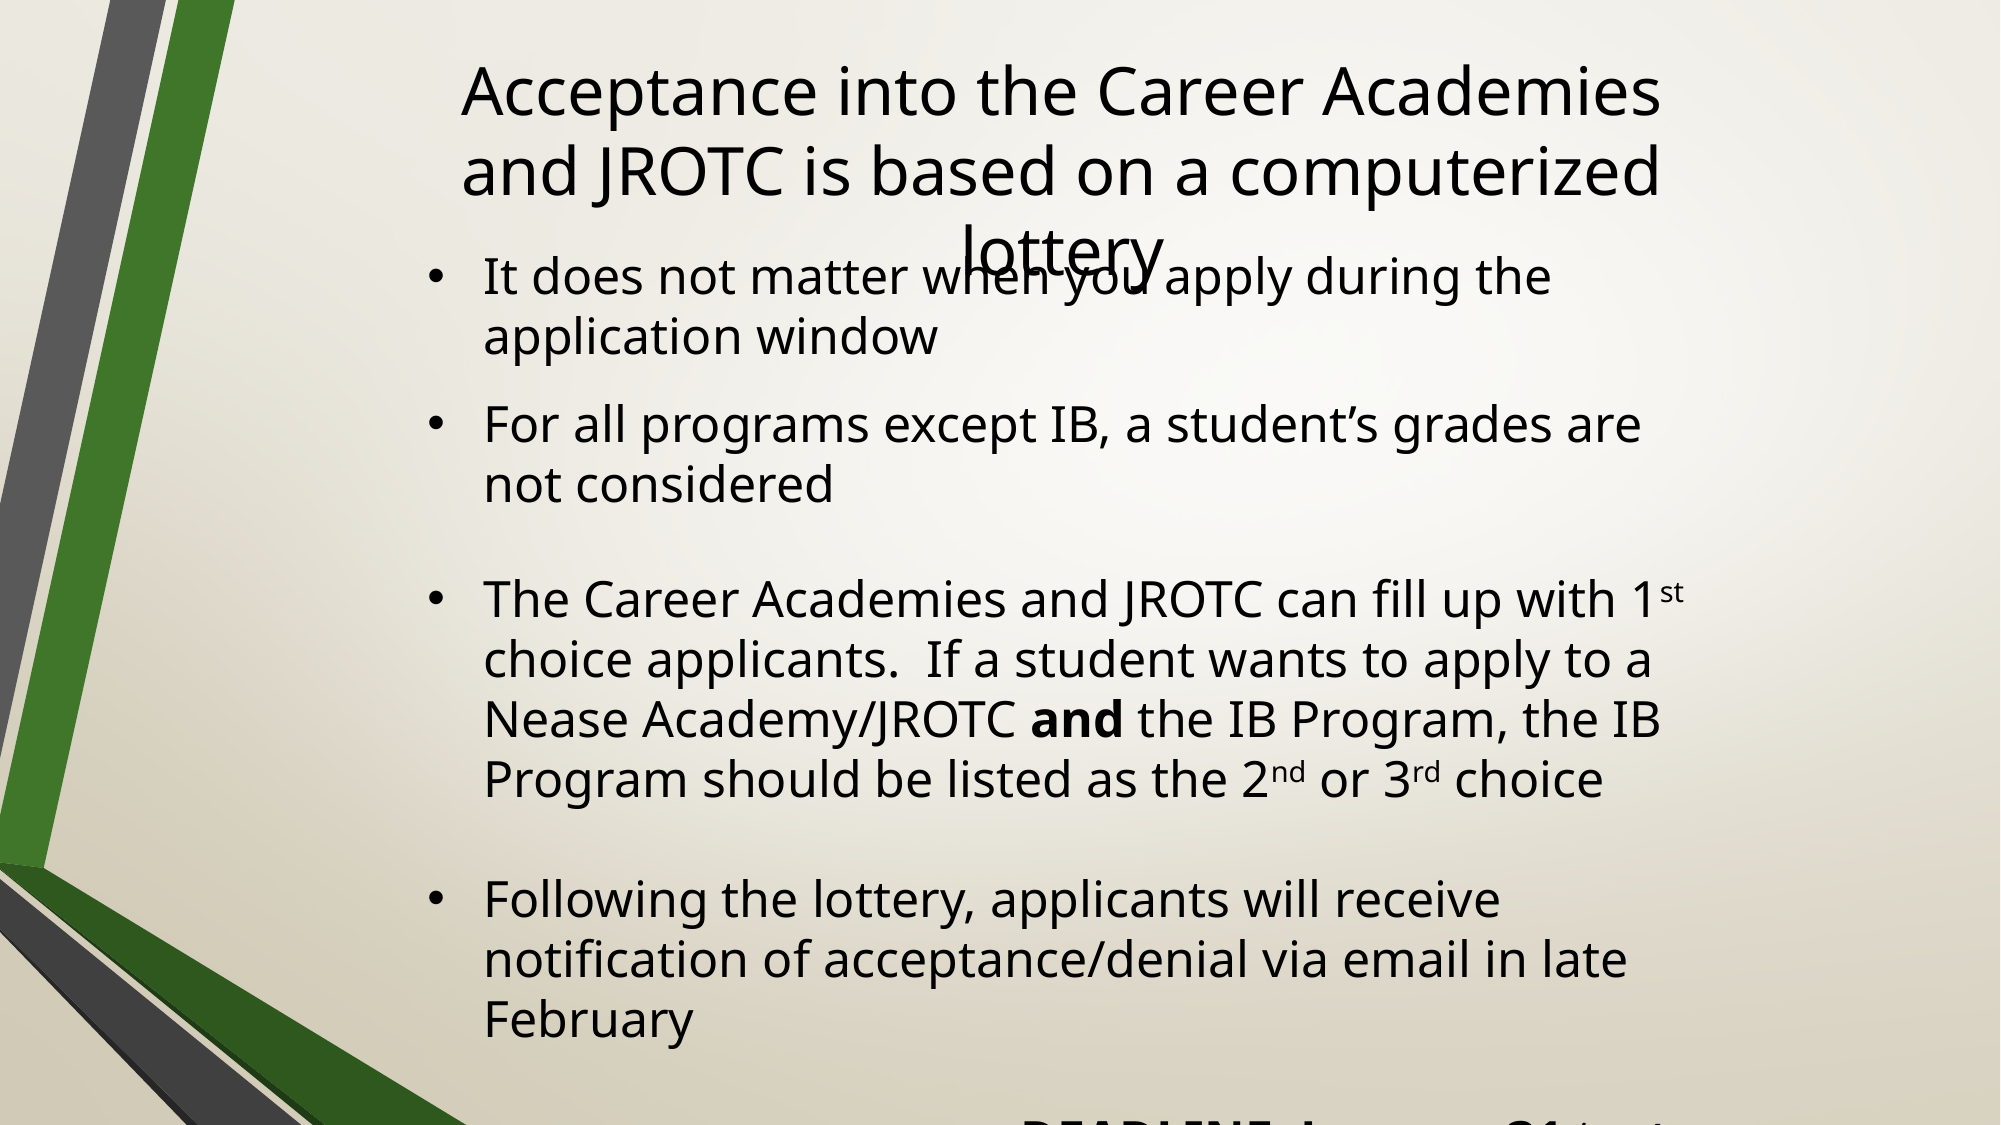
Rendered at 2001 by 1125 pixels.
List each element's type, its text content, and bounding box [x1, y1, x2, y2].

text_box Acceptance into the Career Academies and JROTC is based on a computerized lottery [437, 41, 1688, 297]
text_box It does not matter when you apply during the application window For all programs except IB, a student’s grades are not considered The Career Academies and JROTC can fill up with 1st choice applicants. If a student wants to apply to a Nease Academy/JROTC and the IB Program, the IB Program should be listed as the 2nd or 3rd choice Following the lottery, applicants will receive notification of acceptance/denial via email in late February DEADLINE: January 31st, at 5 pm [412, 187, 1713, 1125]
